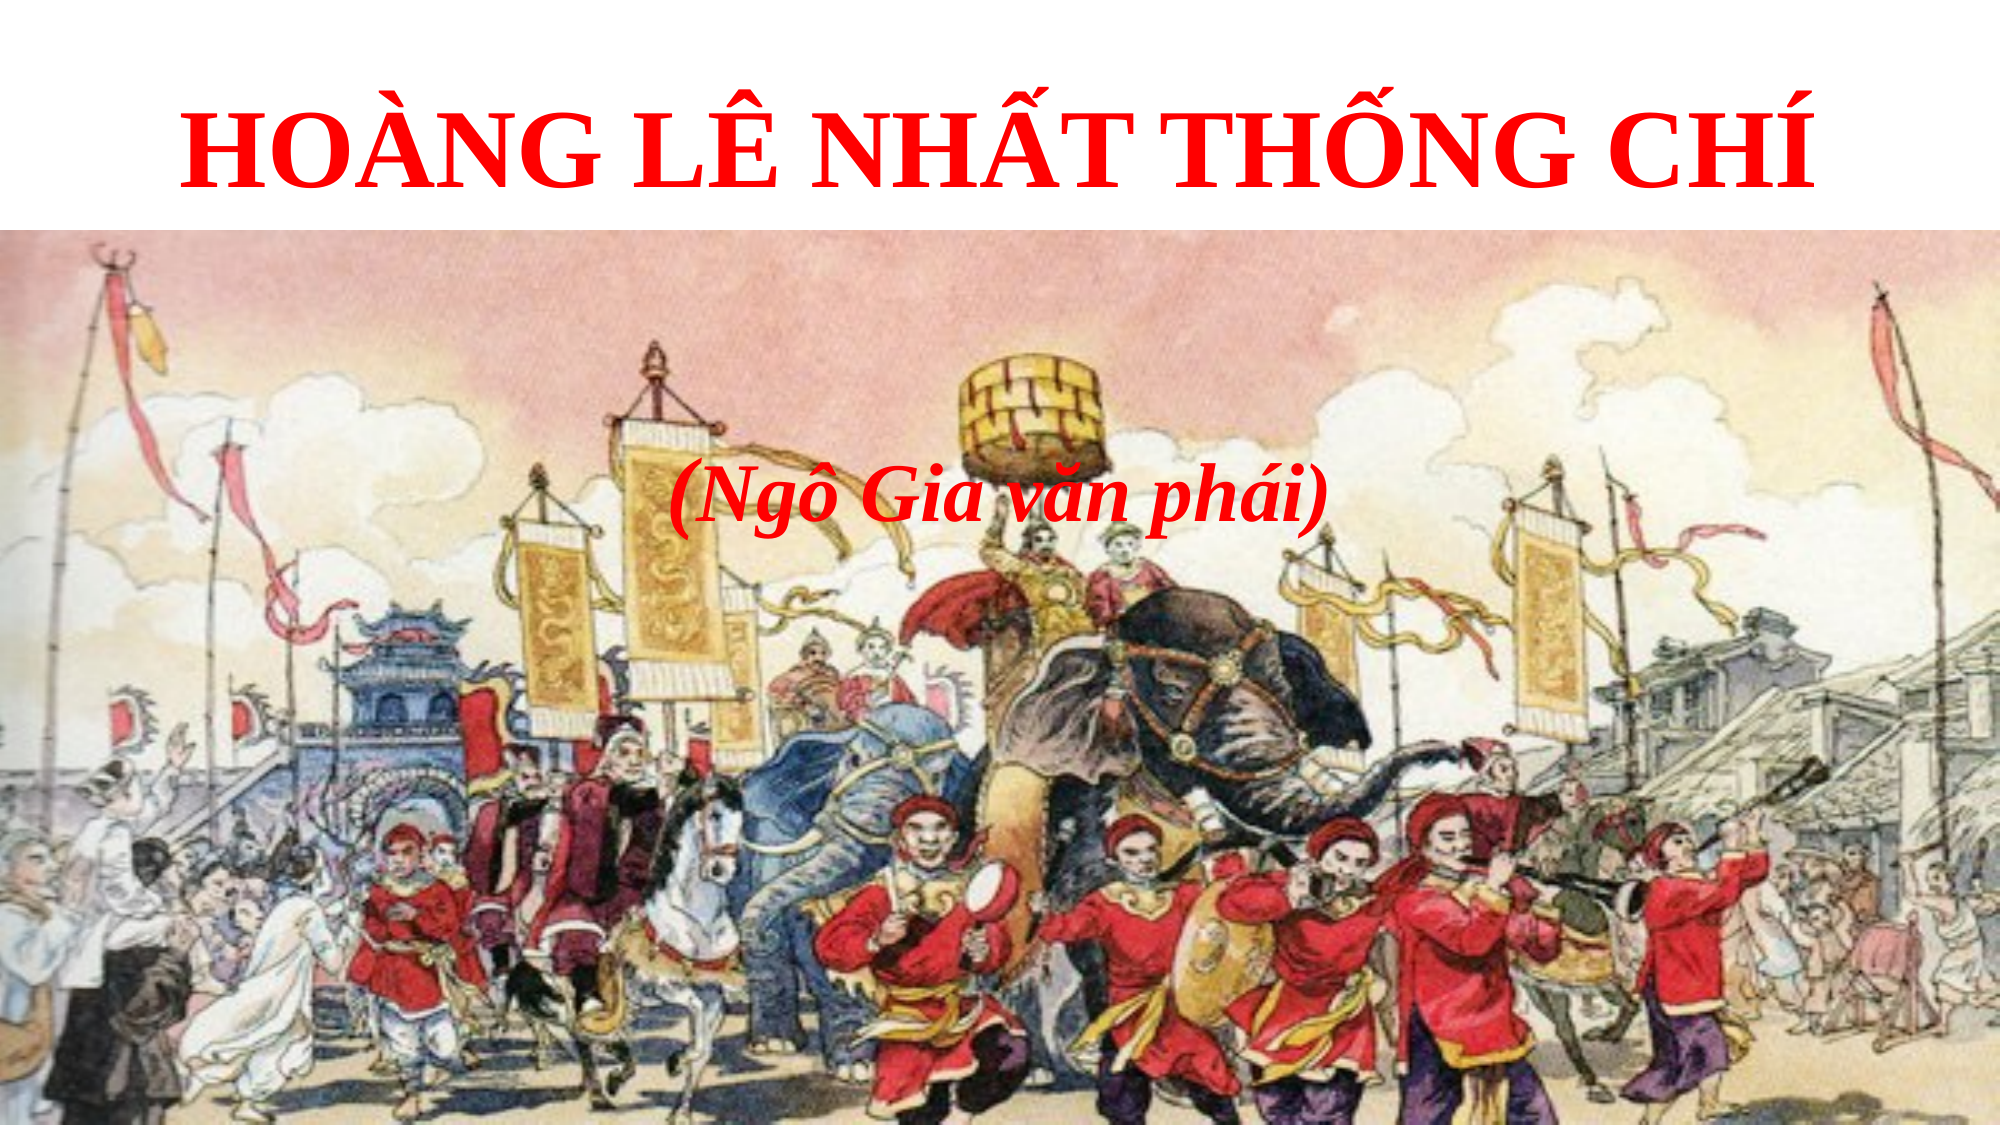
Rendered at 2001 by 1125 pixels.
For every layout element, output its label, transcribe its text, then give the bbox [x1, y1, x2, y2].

text_box HOÀNG LÊ NHẤT THỐNG CHÍ (Ngô Gia văn phái) [0, 0, 2000, 230]
picture [0, 230, 2000, 1125]
